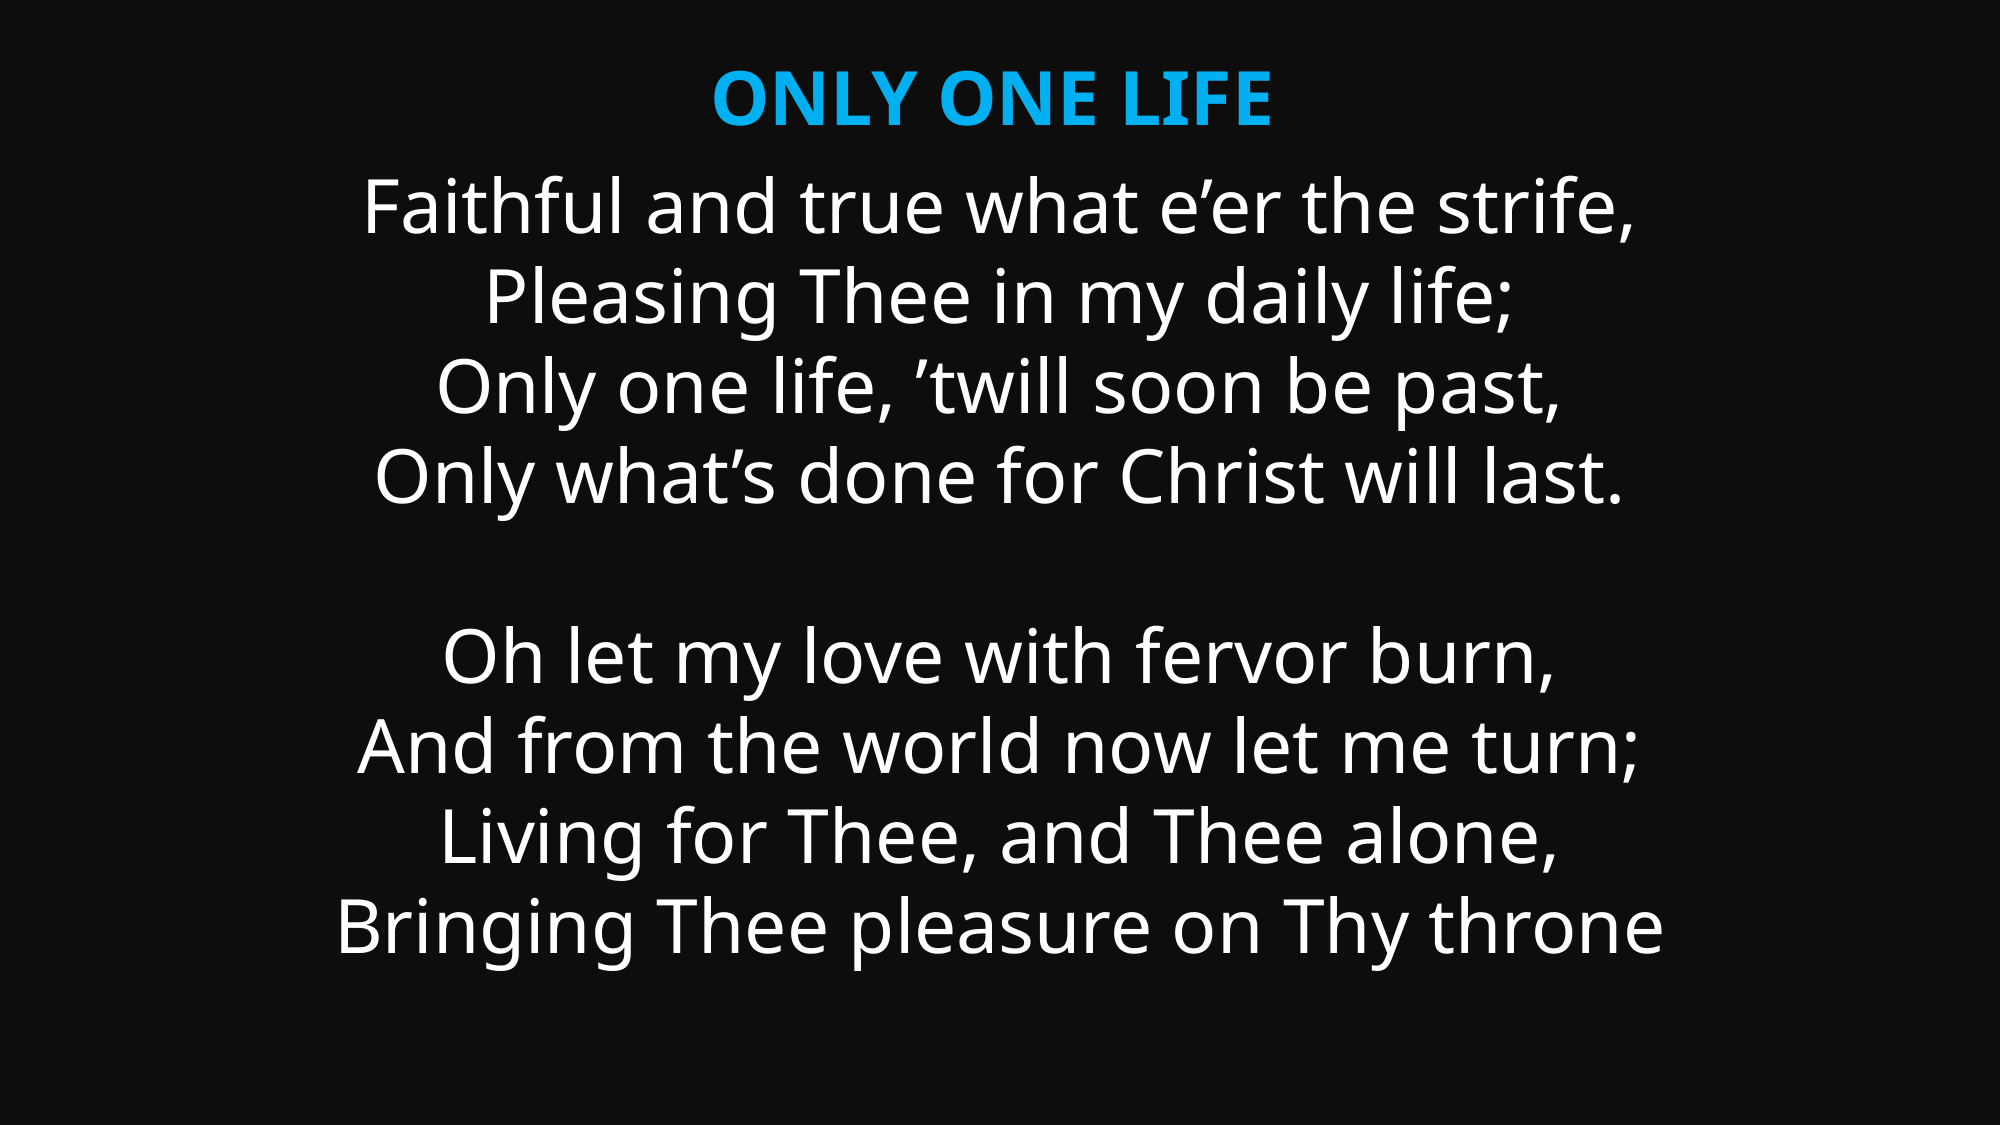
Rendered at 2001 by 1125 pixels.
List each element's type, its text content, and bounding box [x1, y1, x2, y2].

subtitle Only One Life [34, 42, 1951, 184]
text_box Faithful and true what e’er the strife, Pleasing Thee in my daily life; Only one life, ’twill soon be past, Only what’s done for Christ will last. Oh let my love with fervor burn, And from the world now let me turn; Living for Thee, and Thee alone, Bringing Thee pleasure on Thy throne [49, 150, 1951, 976]
